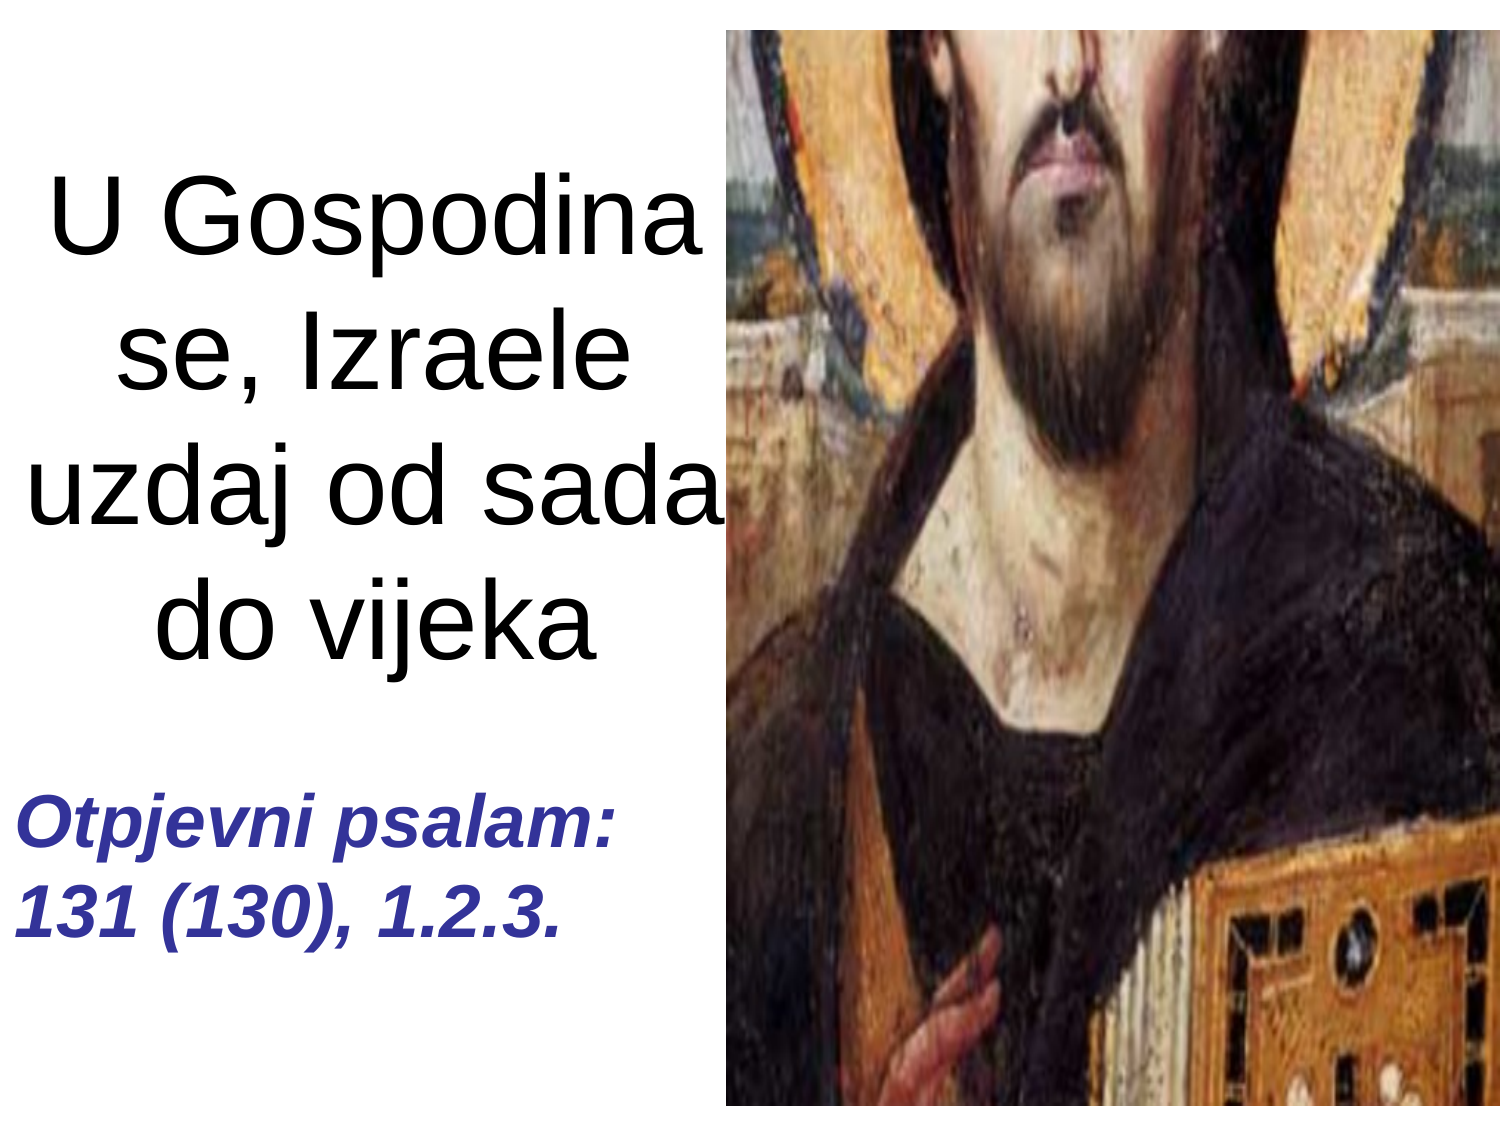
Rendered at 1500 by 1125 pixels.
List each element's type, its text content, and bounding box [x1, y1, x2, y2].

text_box U Gospodina se, Izraele uzdaj od sada do vijeka Otpjevni psalam: 131 (130), 1.2.3. [0, 0, 750, 1125]
picture [726, 30, 1500, 1107]
